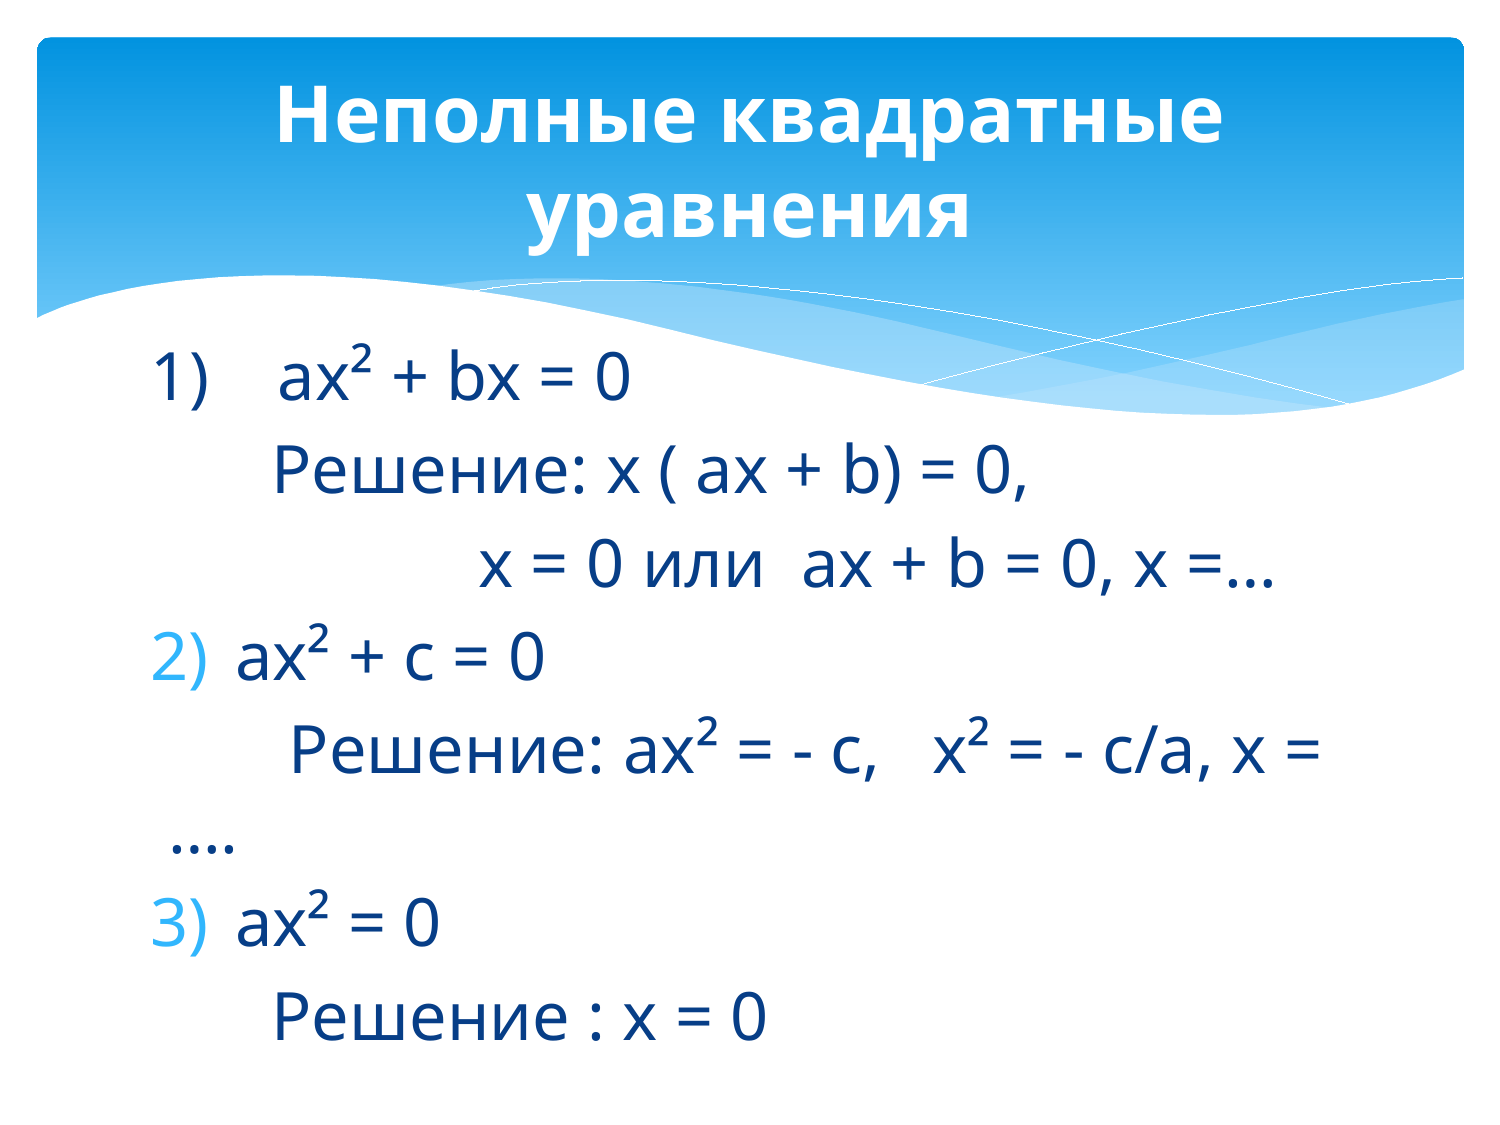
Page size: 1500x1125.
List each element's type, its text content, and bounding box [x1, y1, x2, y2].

list 1) ax² + bx = 0 Решение: x ( ax + b) = 0, x = 0 или ax + b = 0, х =… ax² + c = 0 Решение: ax² = - c, x² = - c/a, х = …. ax² = 0 Решение : х = 0 [135, 326, 1352, 893]
title Неполные квадратные уравнения [75, 55, 1425, 261]
